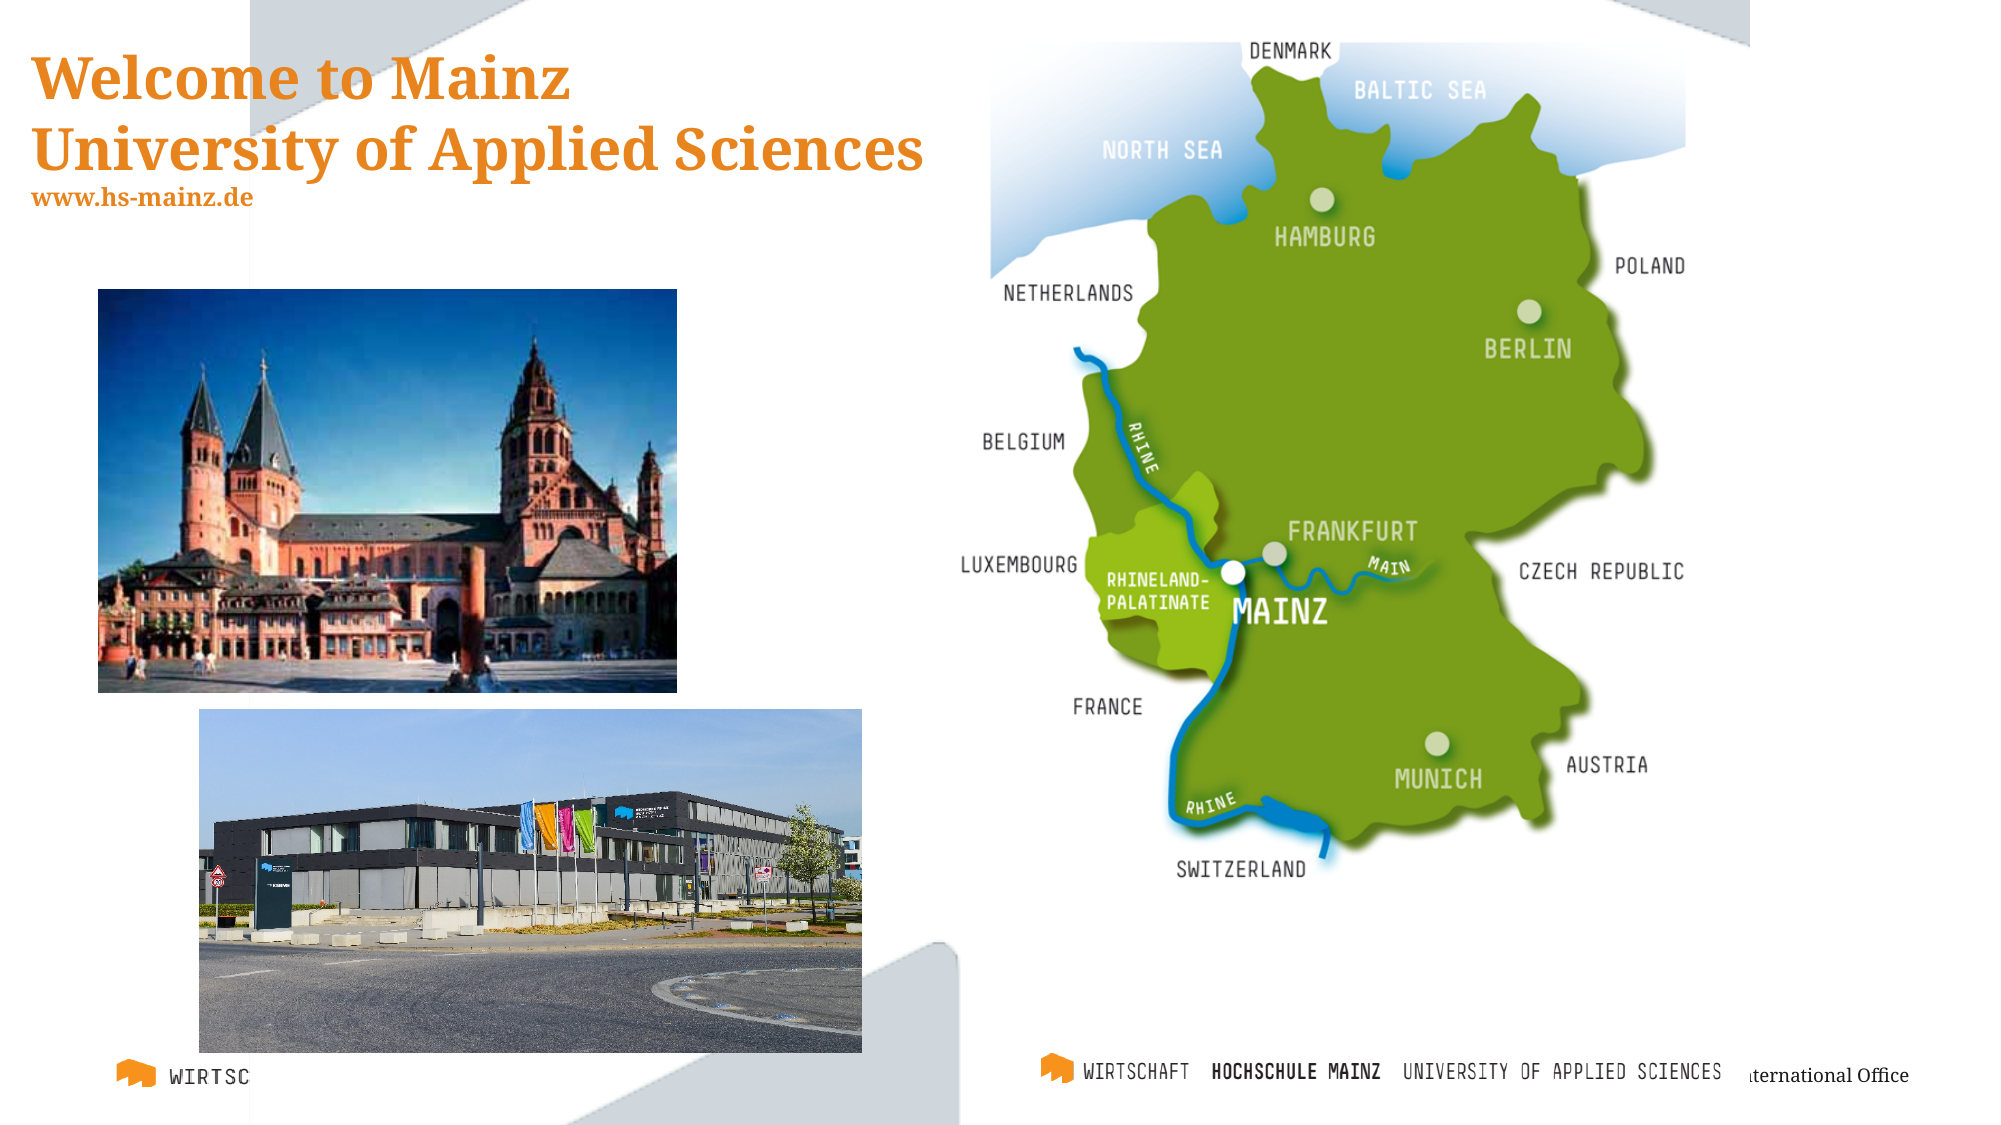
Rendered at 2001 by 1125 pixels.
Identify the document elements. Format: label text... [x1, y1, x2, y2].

title Welcome to Mainz University of Applied Sciences www.hs-mainz.de [16, 34, 244, 154]
picture [98, 0, 1751, 1125]
